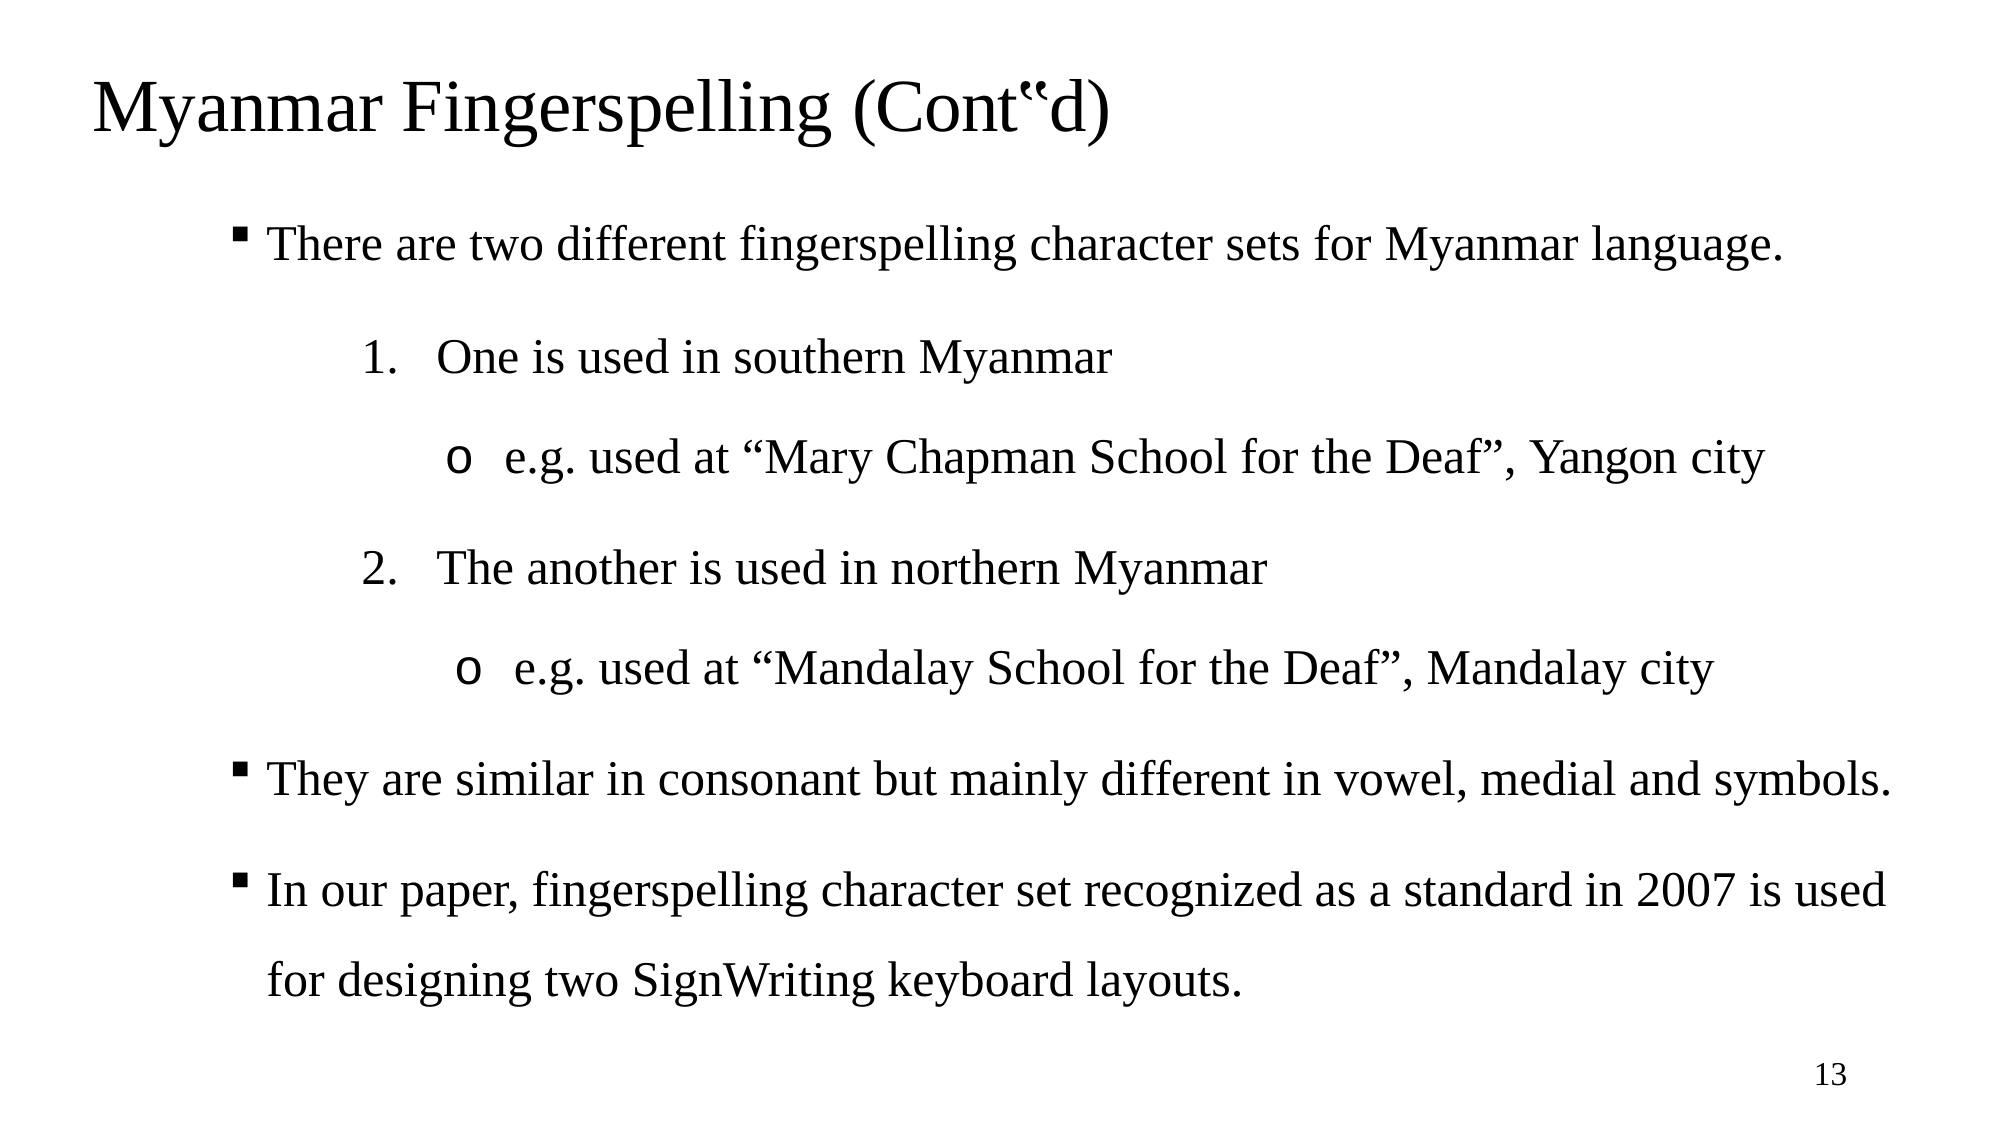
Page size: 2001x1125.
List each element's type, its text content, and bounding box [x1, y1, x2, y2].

text_box There are two different fingerspelling character sets for Myanmar language. One is used in southern Myanmar o e.g. used at “Mary Chapman School for the Deaf”, Yangon city The another is used in northern Myanmar o e.g. used at “Mandalay School for the Deaf”, Mandalay city They are similar in consonant but mainly different in vowel, medial and symbols. In our paper, fingerspelling character set recognized as a standard in 2007 is used for designing two SignWriting keyboard layouts. [226, 208, 1904, 1007]
title Myanmar Fingerspelling (Cont‟d) [90, 54, 1115, 245]
slide_number 13 [1809, 1053, 1852, 1125]
